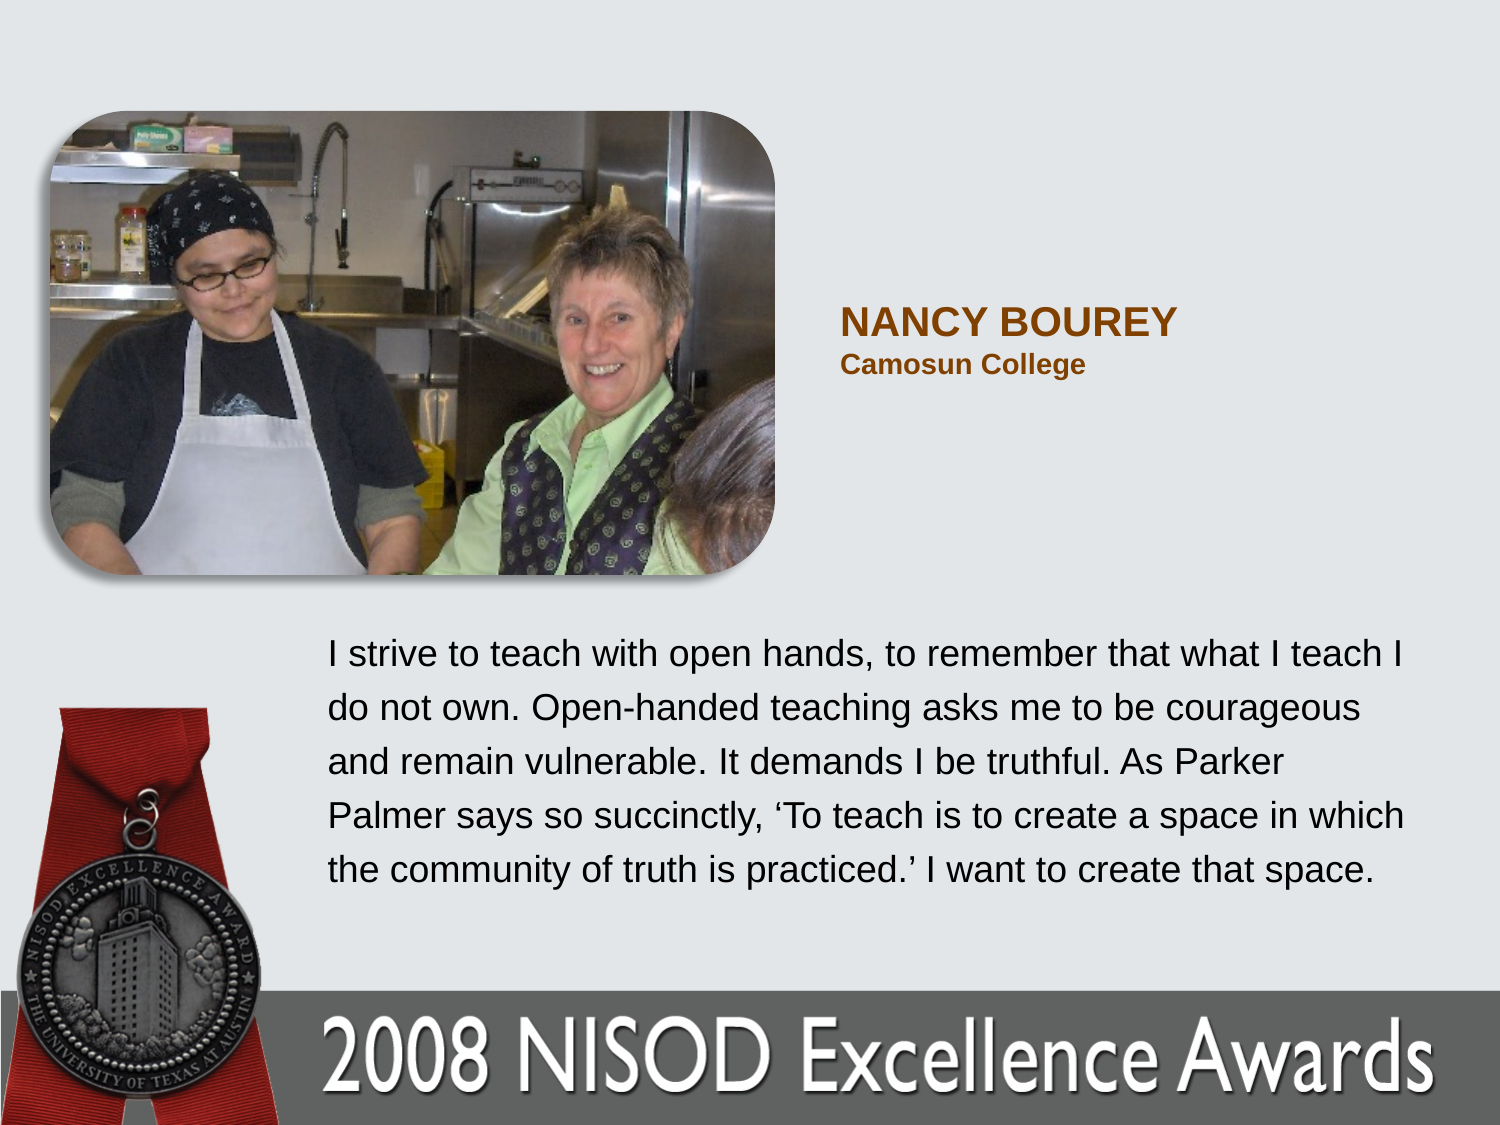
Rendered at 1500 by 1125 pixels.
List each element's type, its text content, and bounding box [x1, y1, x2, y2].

title NANCY BOUREY Camosun College [825, 184, 1475, 388]
list I strive to teach with open hands, to remember that what I teach I do not own. Open-handed teaching asks me to be courageous and remain vulnerable. It demands I be truthful. As Parker Palmer says so succinctly, ‘To teach is to create a space in which the community of truth is practiced.’ I want to create that space. [312, 612, 1425, 963]
picture [0, 0, 1500, 1125]
